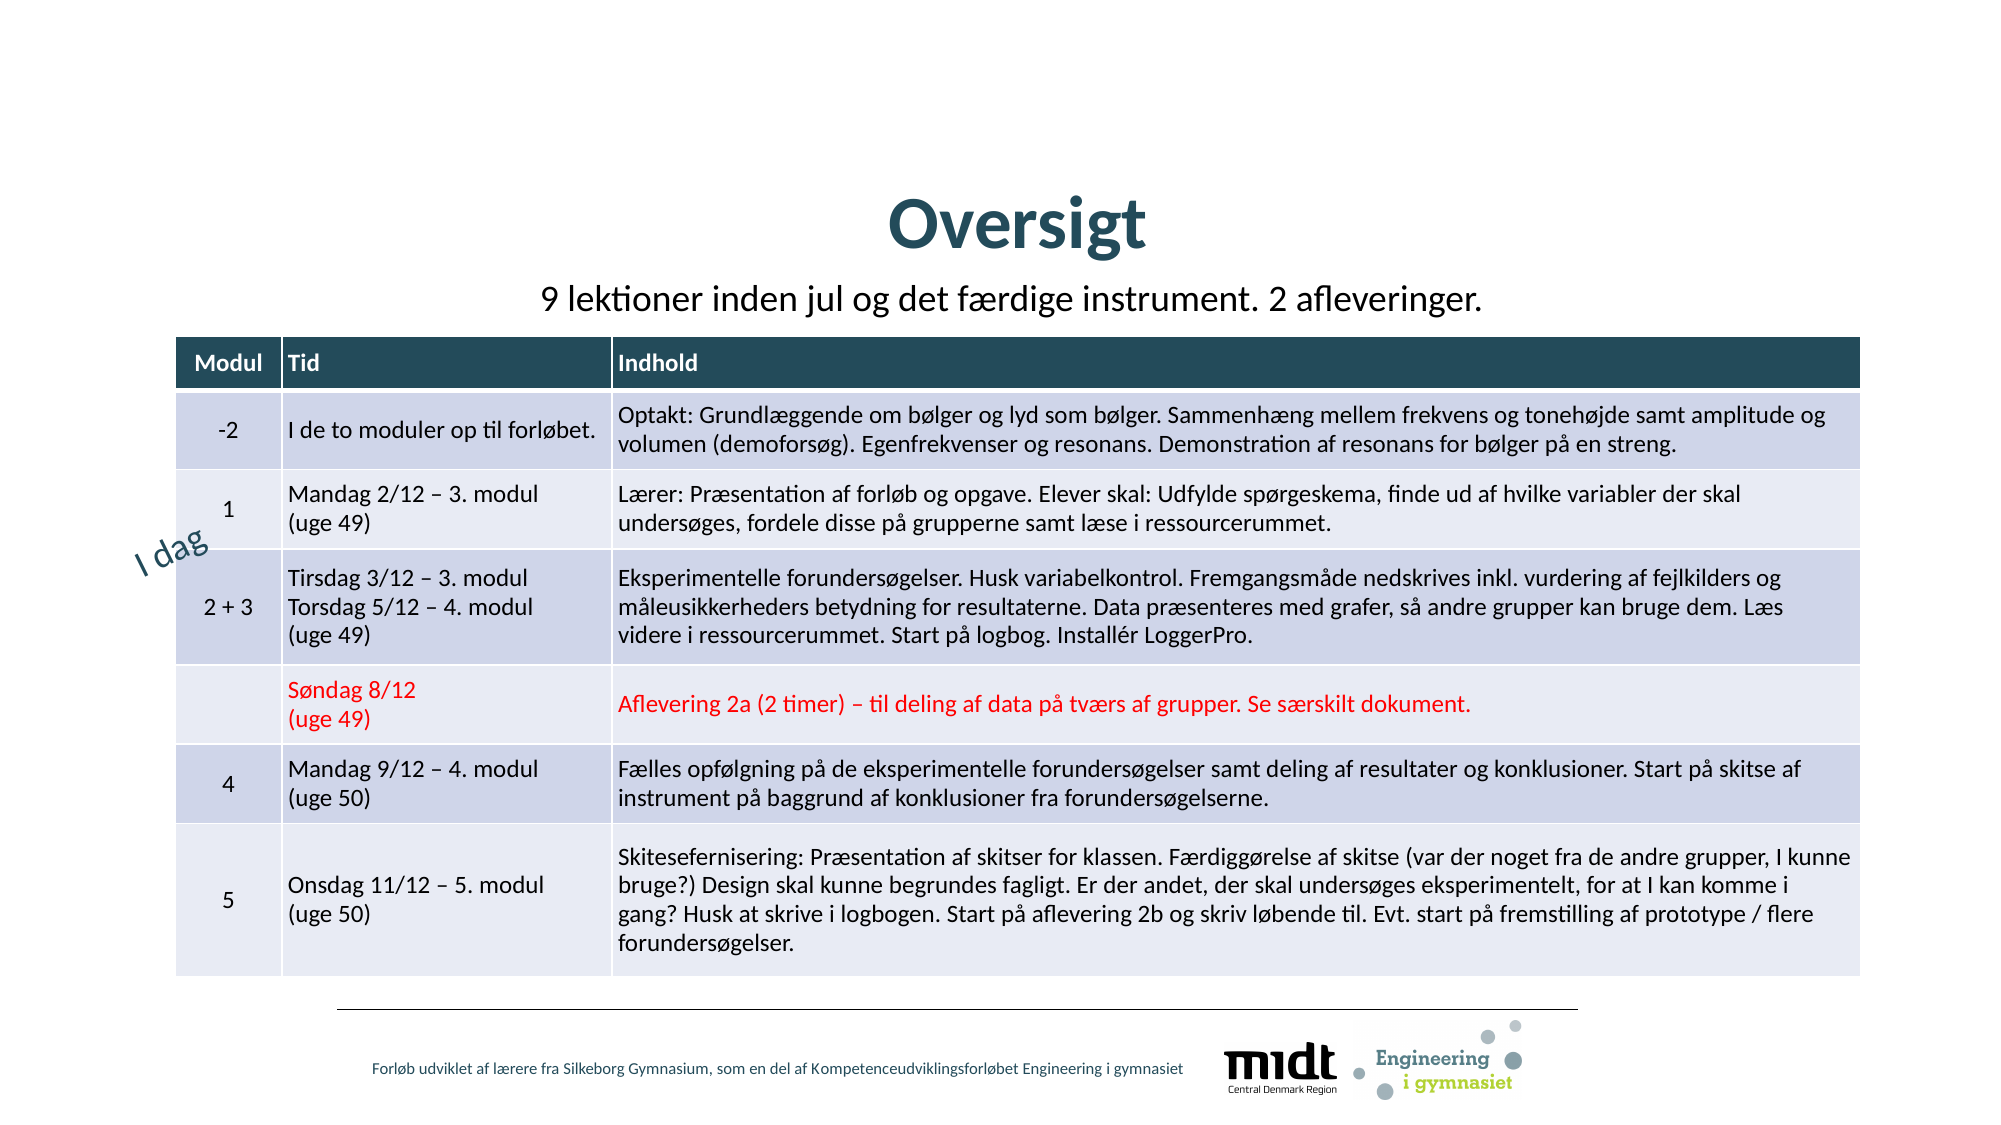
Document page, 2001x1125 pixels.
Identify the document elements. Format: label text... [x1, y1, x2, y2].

table_cell [176, 666, 281, 743]
table_cell Tirsdag 3/12 – 3. modul Torsdag 5/12 – 4. modul (uge 49) [283, 550, 611, 664]
table_cell Eksperimentelle forundersøgelser. Husk variabelkontrol. Fremgangsmåde nedskrives inkl. vurdering af fejlkilders og måleusikkerheders betydning for resultaterne. Data præsenteres med grafer, så andre grupper kan bruge dem. Læs videre i ressourcerummet. Start på logbog. Installér LoggerPro. [613, 550, 1860, 664]
picture [1224, 1042, 1337, 1095]
table_cell 4 [176, 745, 281, 823]
table_cell 1 [176, 470, 281, 548]
table_header Tid [283, 338, 611, 388]
table_cell 2 + 3 [176, 550, 281, 664]
table_cell Søndag 8/12 (uge 49) [283, 666, 611, 743]
table_cell Onsdag 11/12 – 5. modul (uge 50) [283, 824, 611, 976]
table_cell Skitesefernisering: Præsentation af skitser for klassen. Færdiggørelse af skitse (var der noget fra de andre grupper, I kunne bruge?) Design skal kunne begrundes fagligt. Er der andet, der skal undersøges eksperimentelt, for at I kan komme i gang? Husk at skrive i logbogen. Start på aflevering 2b og skriv løbende til. Evt. start på fremstilling af prototype / flere forundersøgelser. [613, 824, 1860, 976]
text_box Forløb udviklet af lærere fra Silkeborg Gymnasium, som en del af Kompetenceudviklingsforløbet Engineering i gymnasiet [357, 1050, 1224, 1086]
text_box I dag [109, 482, 261, 599]
table_cell Mandag 9/12 – 4. modul (uge 50) [283, 745, 611, 823]
text_box 9 lektioner inden jul og det færdige instrument. 2 afleveringer. [149, 272, 1875, 338]
table_cell Fælles opfølgning på de eksperimentelle forundersøgelser samt deling af resultater og konklusioner. Start på skitse af instrument på baggrund af konklusioner fra forundersøgelserne. [613, 745, 1860, 823]
table_cell Mandag 2/12 – 3. modul (uge 49) [283, 470, 611, 548]
table_cell 5 [176, 824, 281, 976]
text_box Oversigt [137, 165, 1899, 271]
table_cell Lærer: Præsentation af forløb og opgave. Elever skal: Udfylde spørgeskema, finde ud af hvilke variabler der skal undersøges, fordele disse på grupperne samt læse i ressourcerummet. [613, 470, 1860, 548]
picture [1353, 1020, 1522, 1100]
table_header Modul [176, 338, 281, 388]
table_cell Aflevering 2a (2 timer) – til deling af data på tværs af grupper. Se særskilt dokument. [613, 666, 1860, 743]
table_cell -2 [176, 393, 281, 469]
table_header Indhold [613, 338, 1860, 388]
table_cell I de to moduler op til forløbet. [283, 393, 611, 469]
table_cell Optakt: Grundlæggende om bølger og lyd som bølger. Sammenhæng mellem frekvens og tonehøjde samt amplitude og volumen (demoforsøg). Egenfrekvenser og resonans. Demonstration af resonans for bølger på en streng. [613, 393, 1860, 469]
